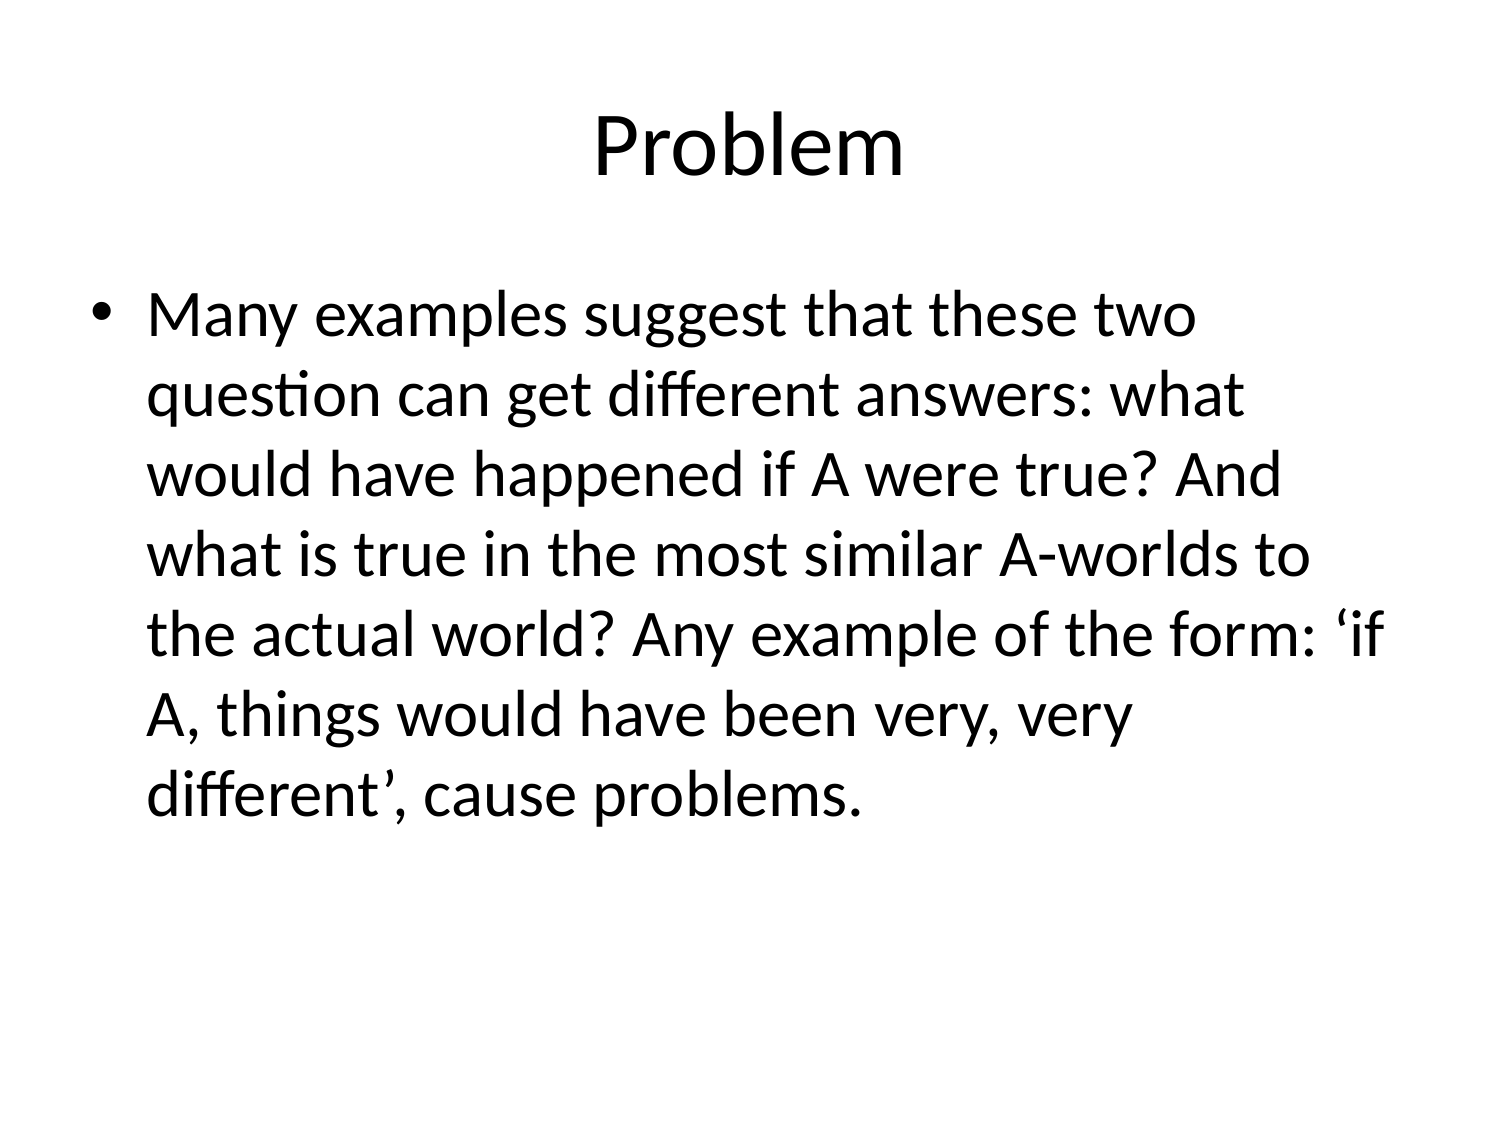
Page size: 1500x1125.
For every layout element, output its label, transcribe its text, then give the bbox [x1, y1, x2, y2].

list Many examples suggest that these two question can get different answers: what would have happened if A were true? And what is true in the most similar A-worlds to the actual world? Any example of the form: ‘if A, things would have been very, very different’, cause problems. [75, 262, 1425, 1005]
title Problem [75, 45, 1425, 233]
